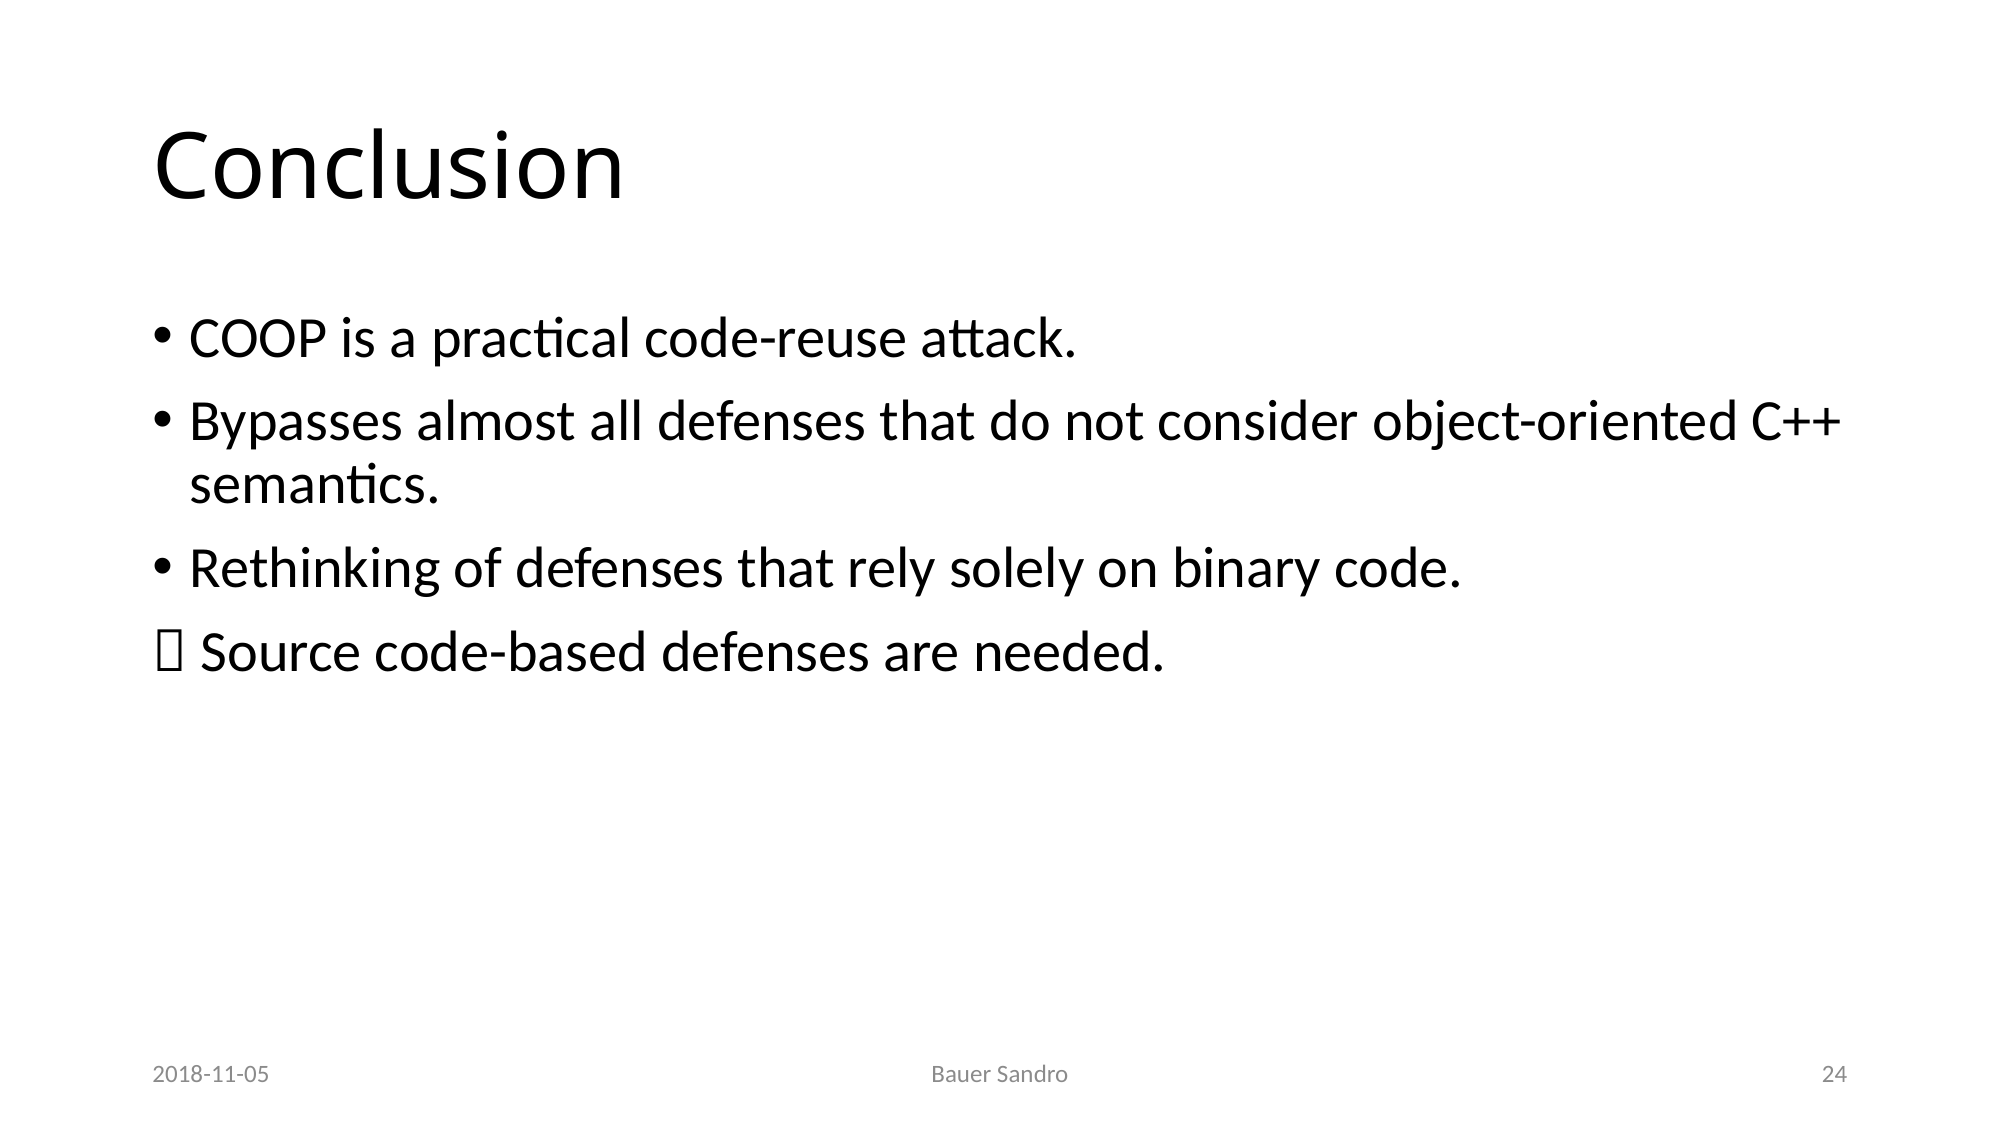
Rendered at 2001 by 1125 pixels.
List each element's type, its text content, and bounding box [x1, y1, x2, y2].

title Conclusion [137, 59, 1863, 278]
slide_number 24 [1412, 1042, 1863, 1103]
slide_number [137, 1042, 588, 1103]
list COOP is a practical code-reuse attack. Bypasses almost all defenses that do not consider object-oriented C++ semantics. Rethinking of defenses that rely solely on binary code.  Source code-based defenses are needed. [137, 299, 1863, 1014]
footer Bauer Sandro [662, 1042, 1338, 1103]
